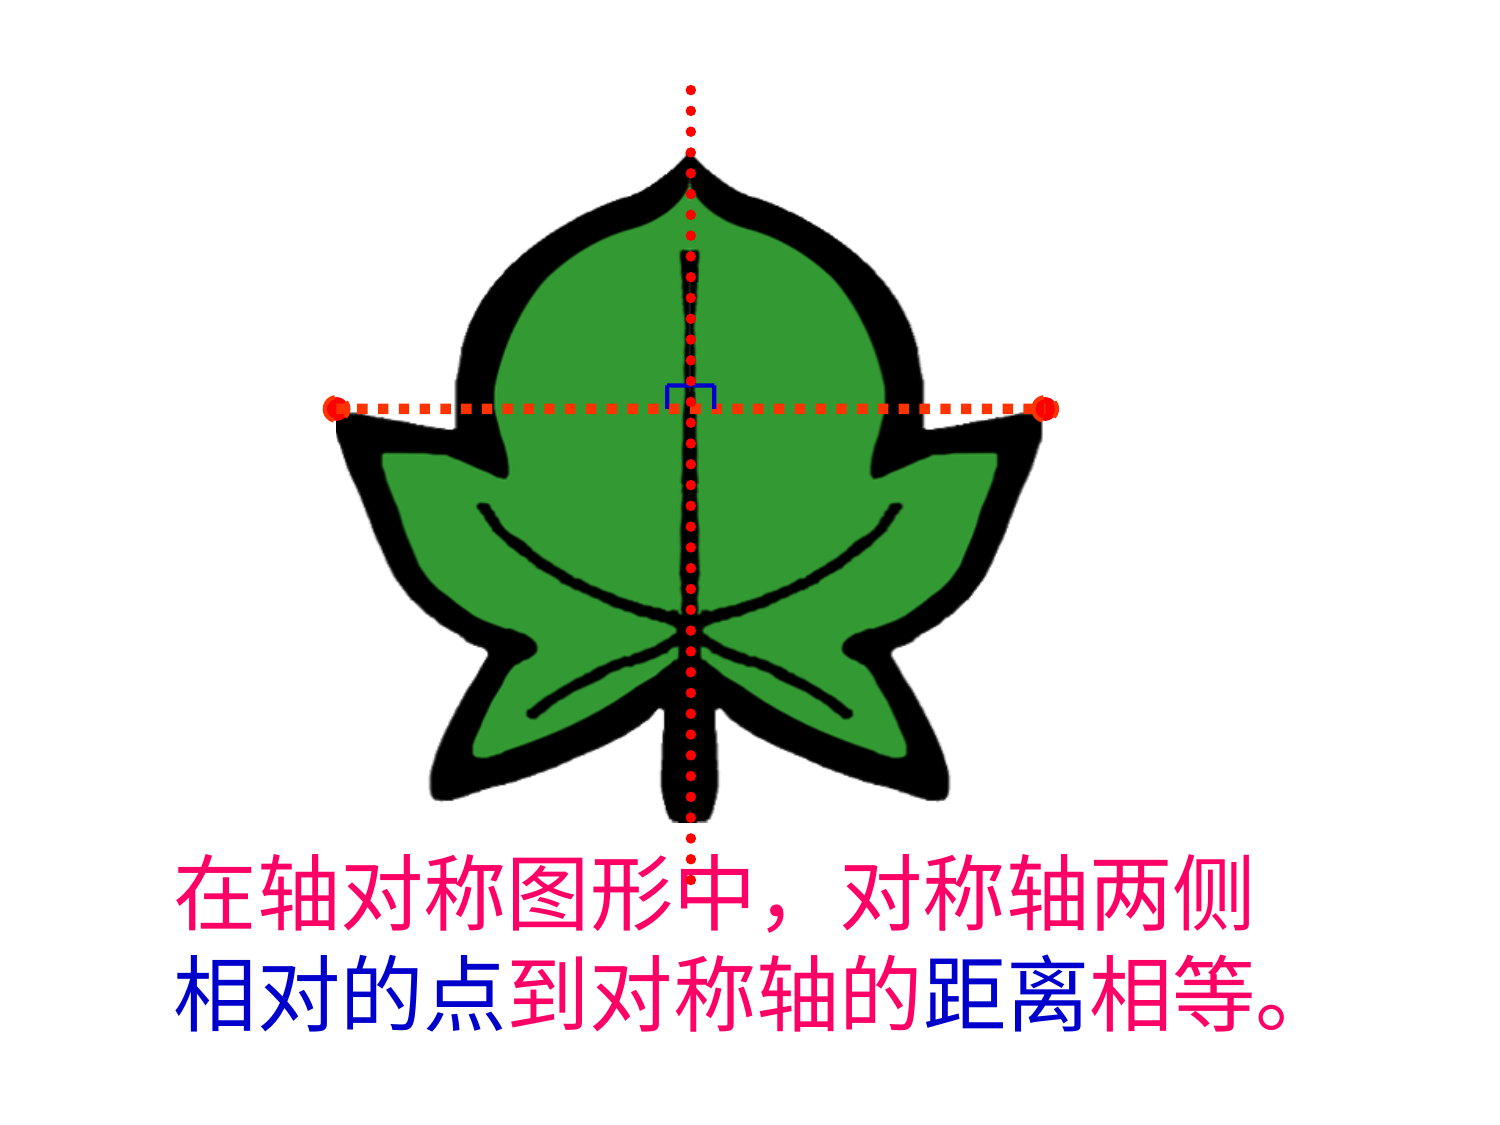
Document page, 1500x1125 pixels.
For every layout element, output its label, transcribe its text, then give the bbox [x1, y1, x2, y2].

text_box [324, 398, 331, 420]
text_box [666, 385, 688, 410]
text_box [35, 101, 1471, 1071]
text_box 在轴对称图形中，对称轴两侧 相对的点到对称轴的距离相等。 [159, 834, 1471, 1050]
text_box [690, 385, 715, 410]
picture [336, 148, 1129, 823]
